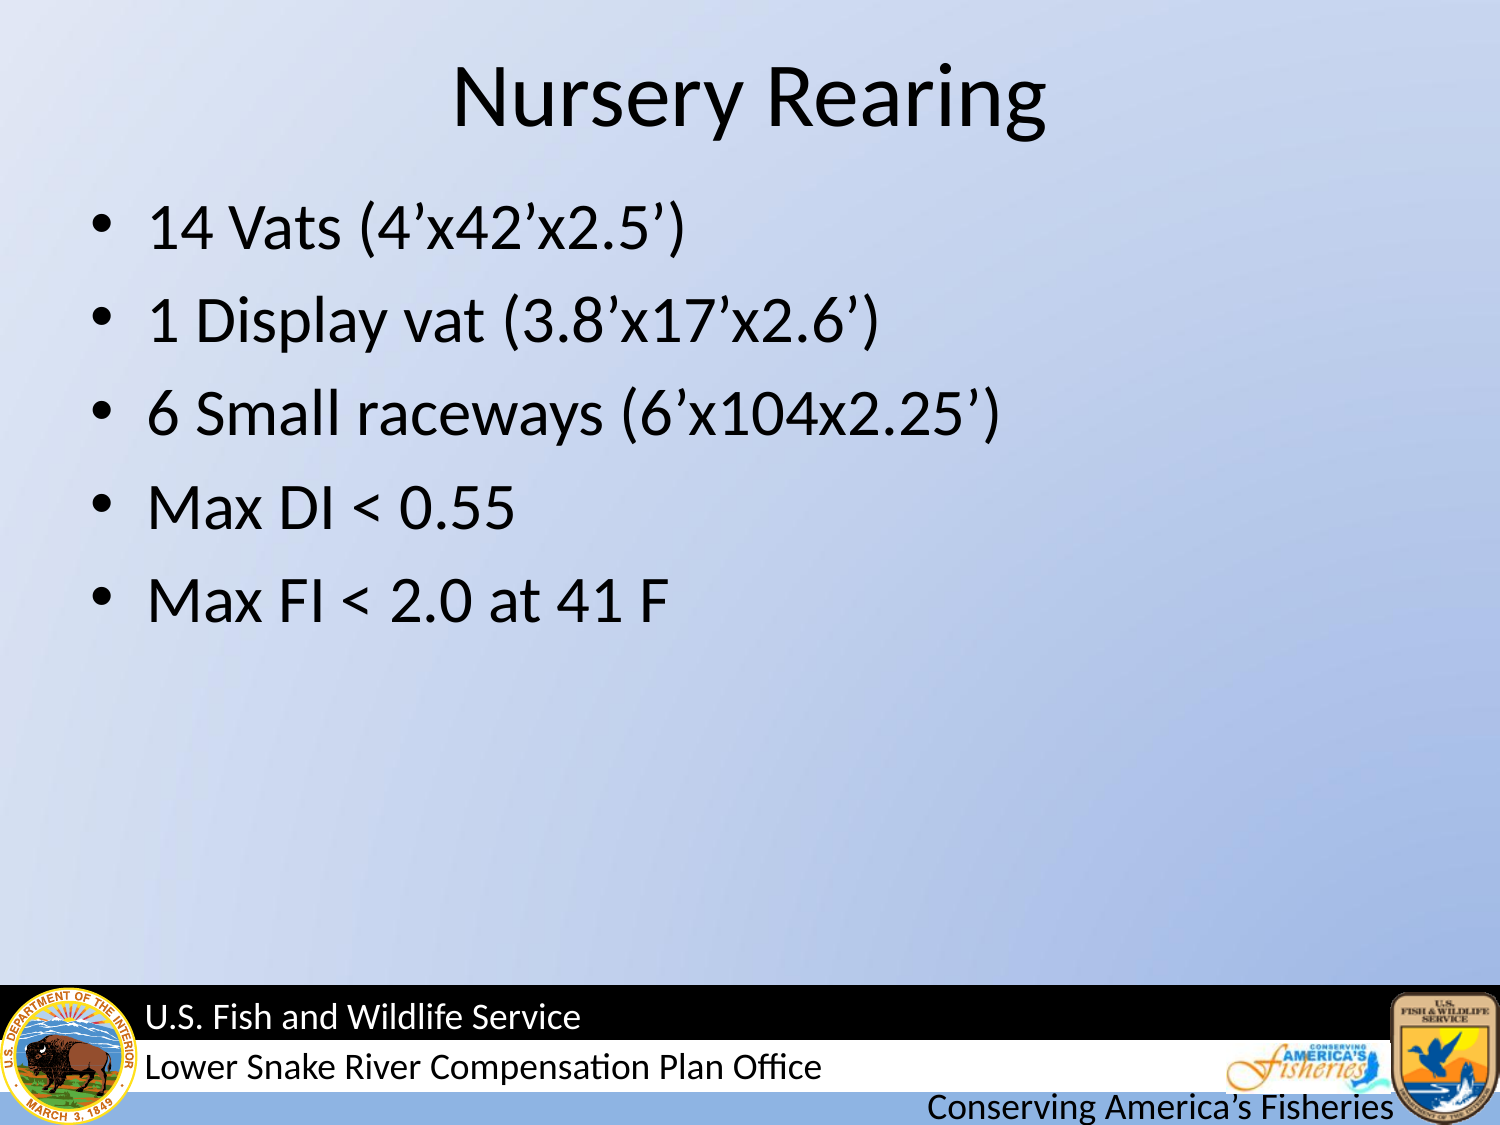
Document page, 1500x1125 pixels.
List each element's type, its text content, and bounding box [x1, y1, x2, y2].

picture [1226, 992, 1500, 1125]
picture [0, 0, 1500, 985]
list 14 Vats (4’x42’x2.5’) 1 Display vat (3.8’x17’x2.6’) 6 Small raceways (6’x104x2.25’) Max DI < 0.55 Max FI < 2.0 at 41 F [75, 174, 1425, 900]
title Nursery Rearing [75, 24, 1425, 155]
